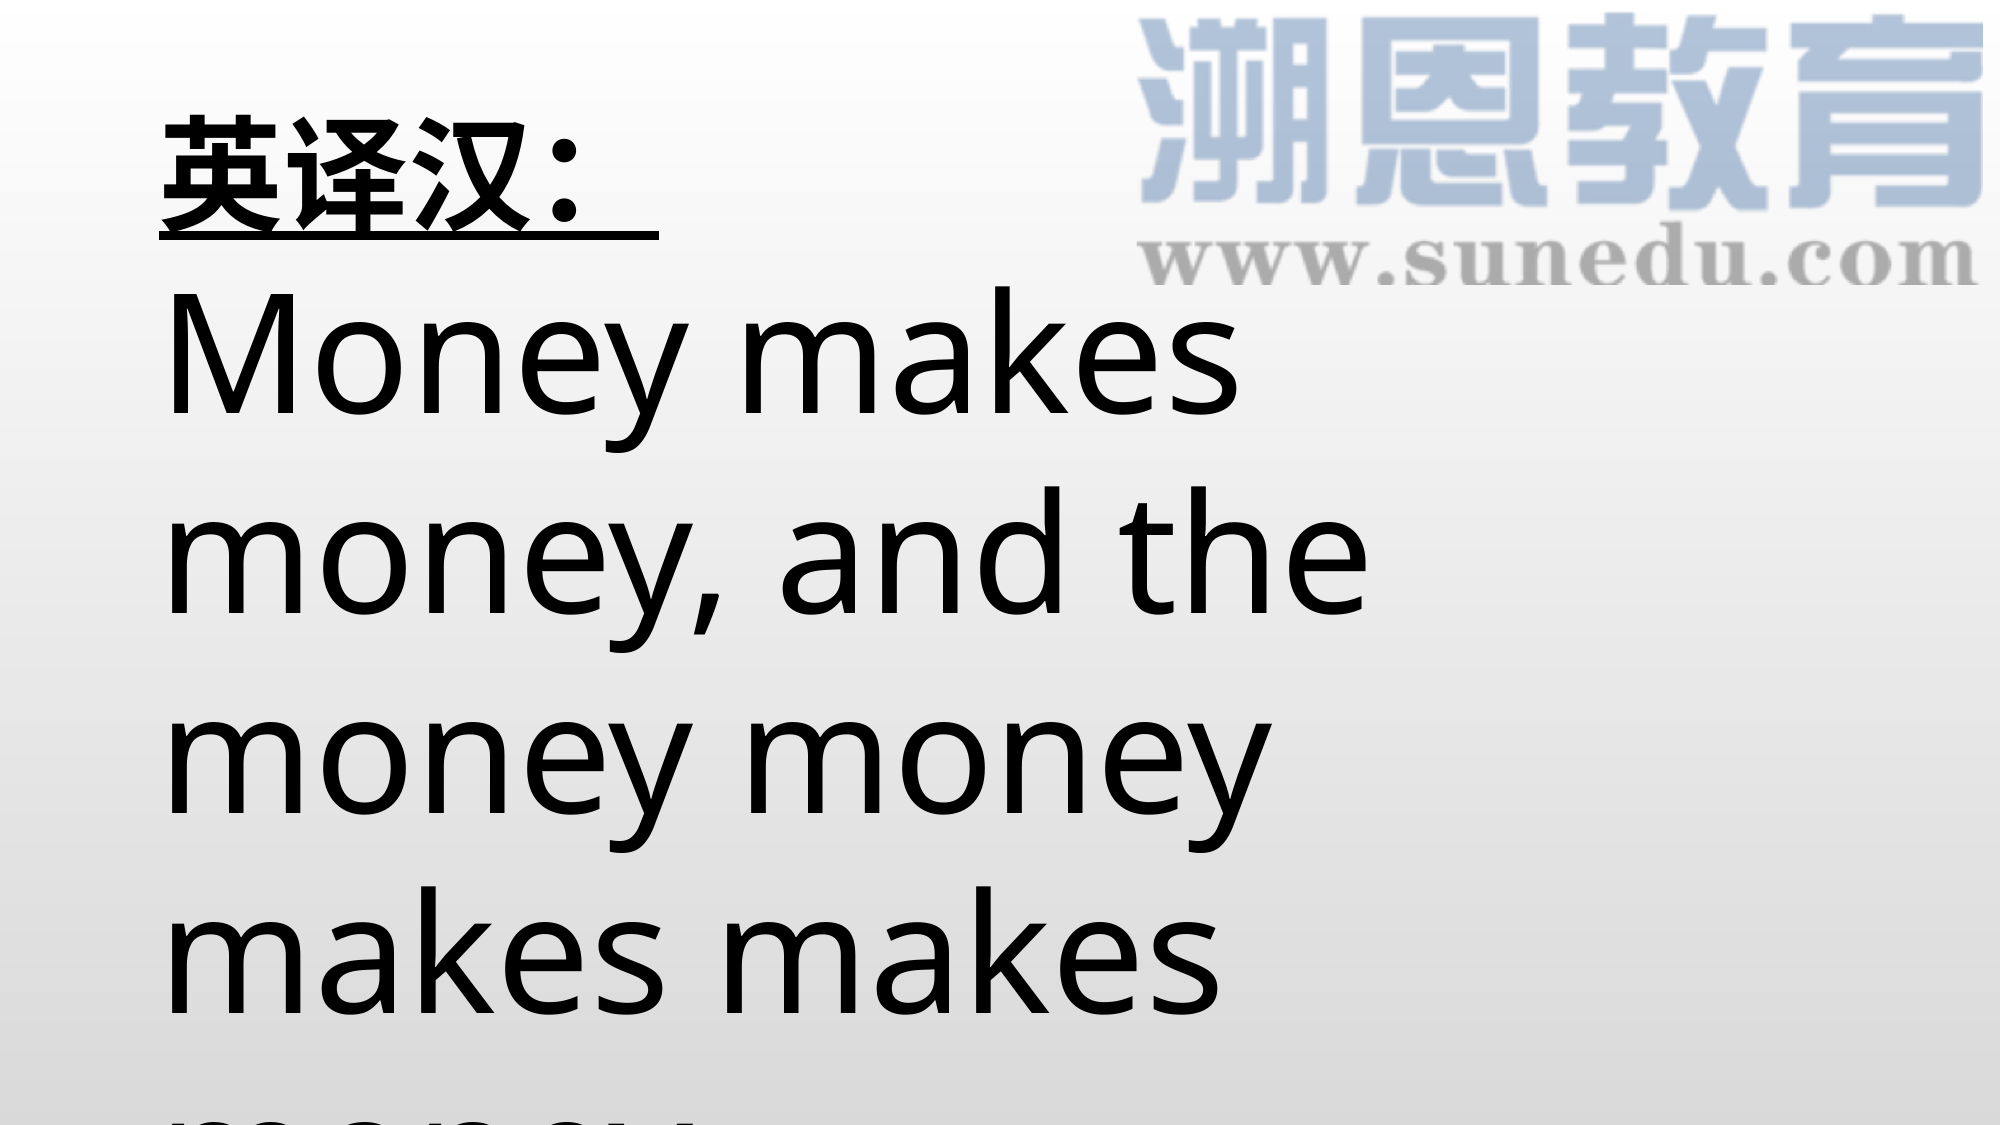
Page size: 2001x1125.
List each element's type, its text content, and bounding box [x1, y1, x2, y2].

picture [1134, 10, 1983, 285]
text_box 英译汉： Money makes money, and the money money makes makes money. （Benjamin Franklin） [143, 89, 1835, 1125]
